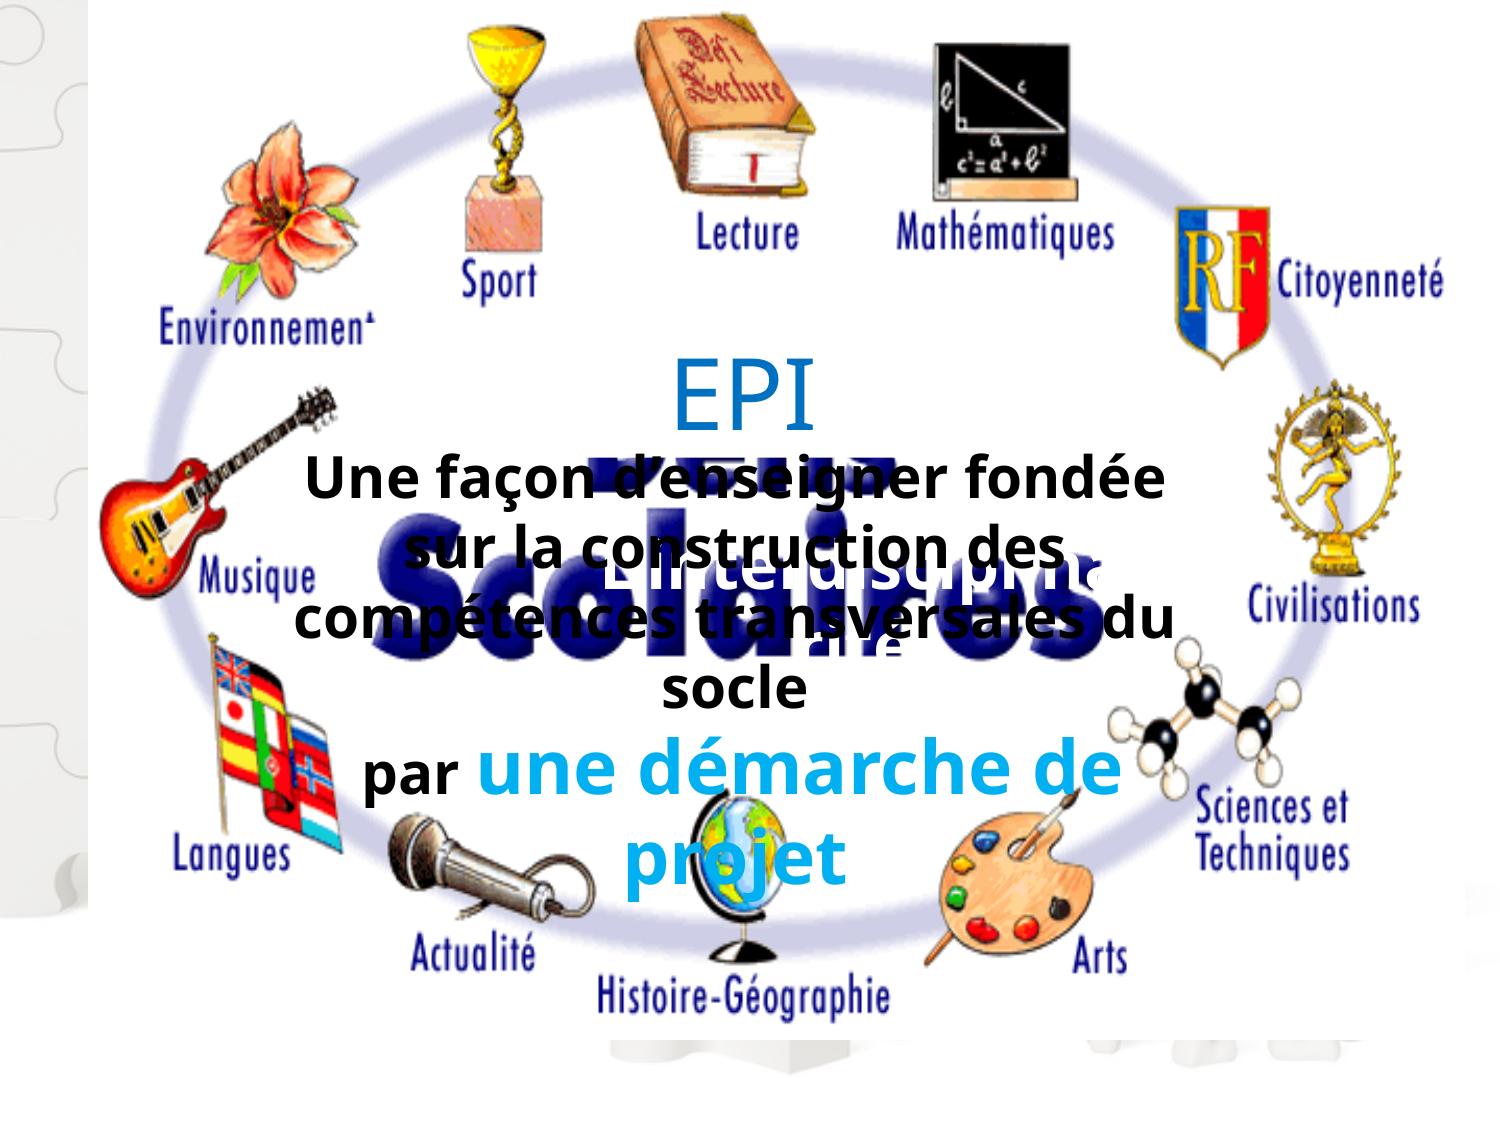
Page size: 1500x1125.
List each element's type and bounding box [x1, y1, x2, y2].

text_box [88, 0, 1465, 1040]
picture [0, 0, 1500, 1125]
